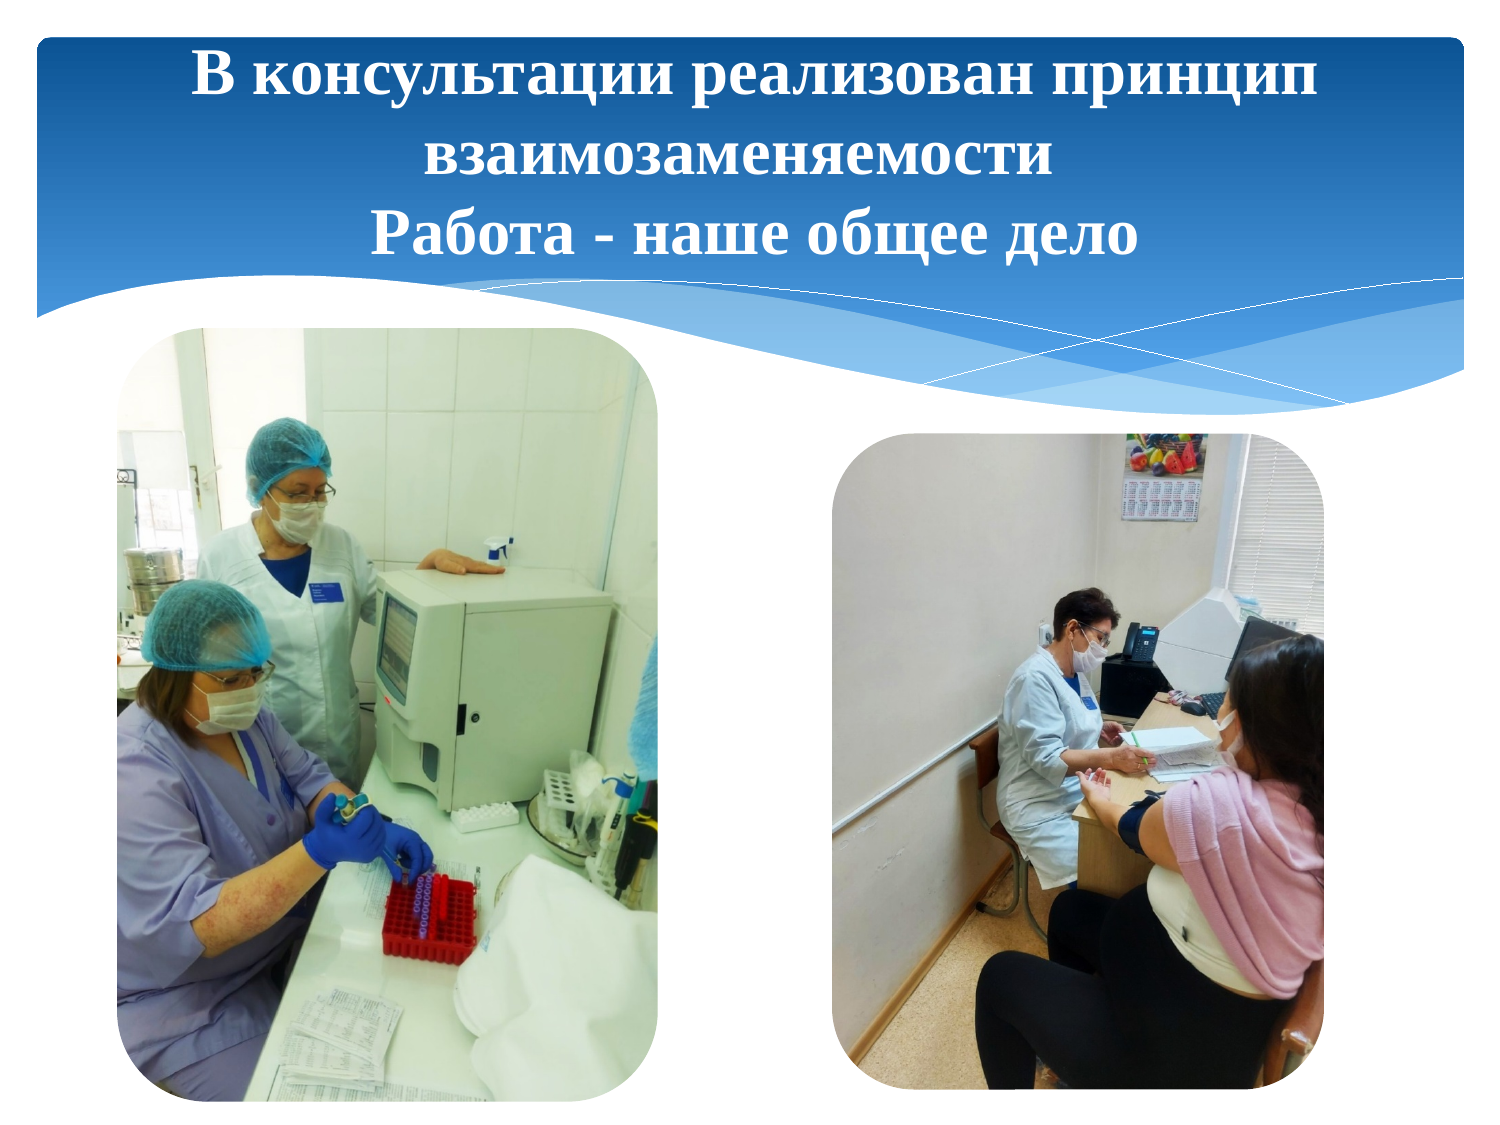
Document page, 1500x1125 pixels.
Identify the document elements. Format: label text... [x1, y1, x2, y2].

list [831, 433, 1325, 1090]
title В консультации реализован принцип взаимозаменяемости Работа - наше общее дело [35, 35, 1477, 261]
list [116, 327, 658, 1102]
